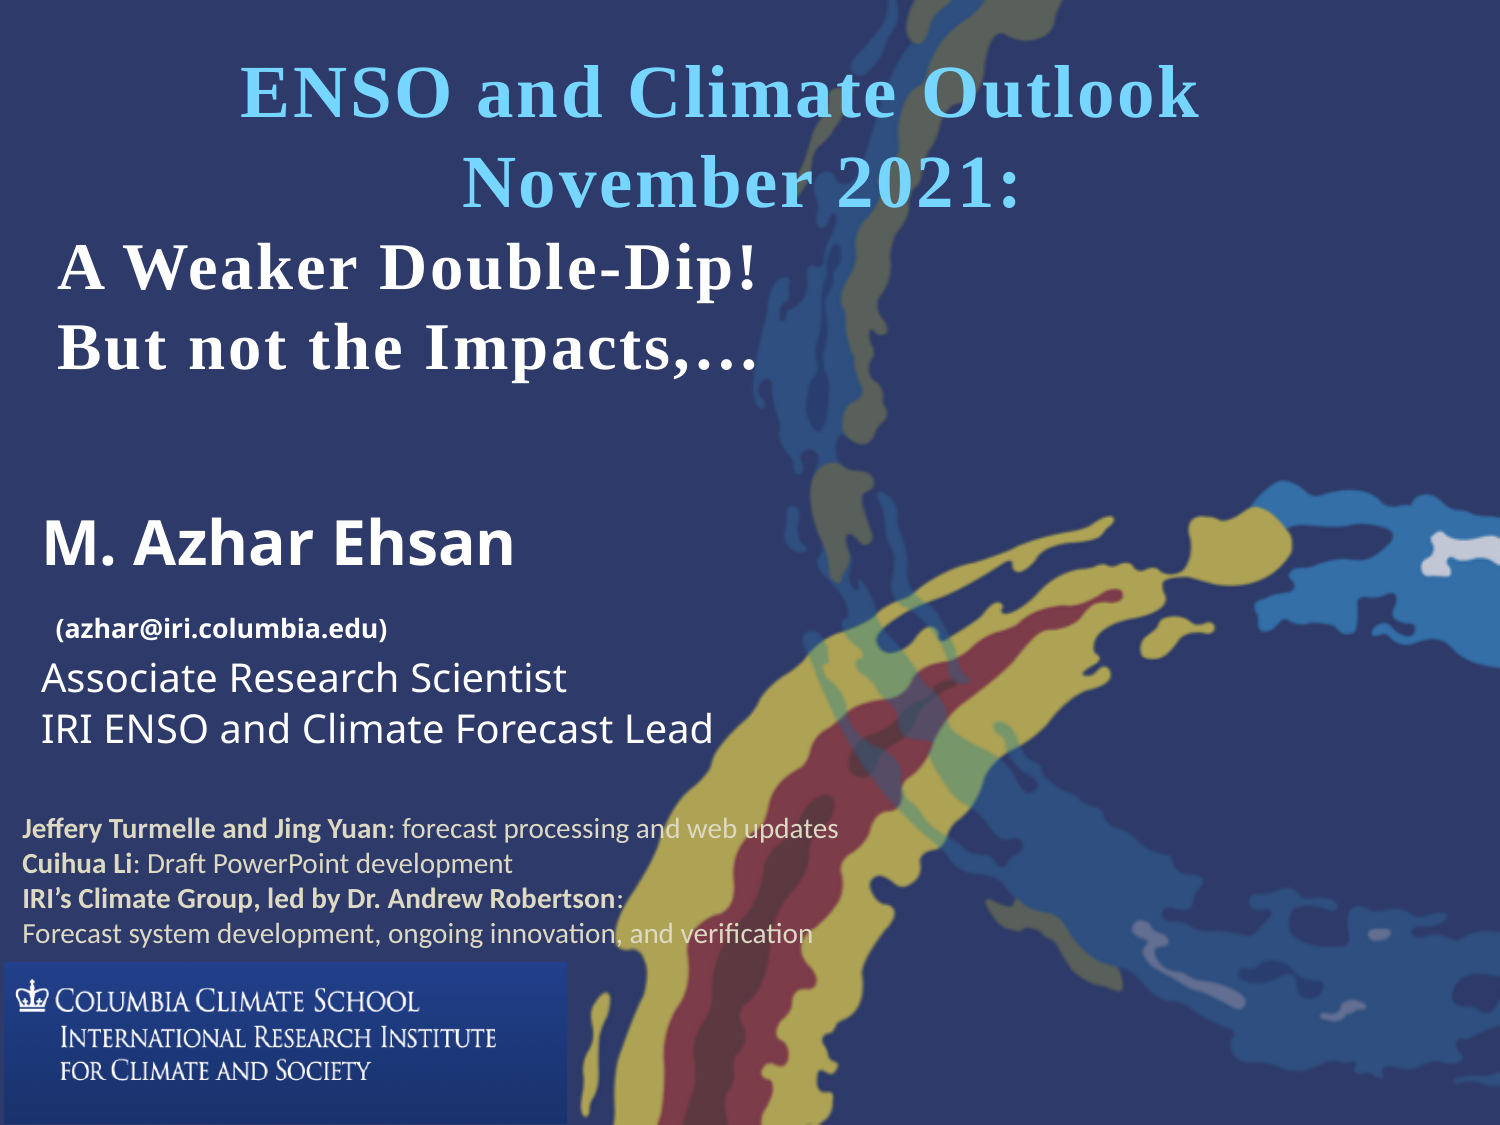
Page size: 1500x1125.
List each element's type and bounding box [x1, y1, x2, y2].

text_box [0, 0, 1500, 1125]
